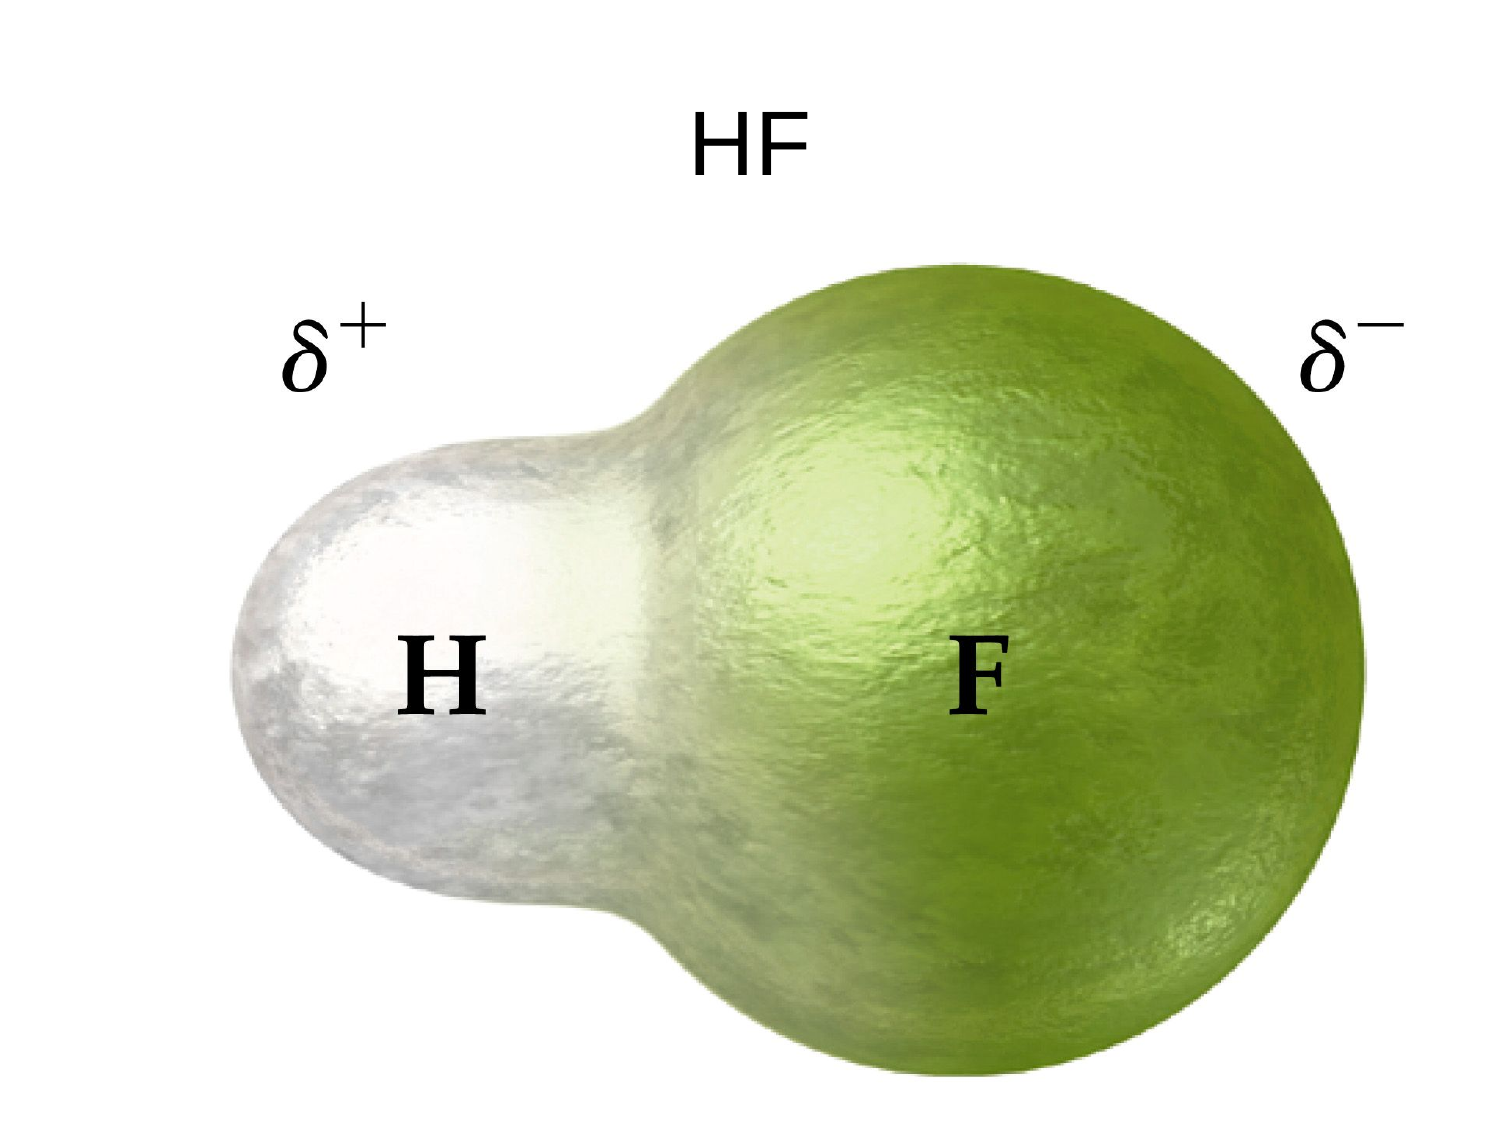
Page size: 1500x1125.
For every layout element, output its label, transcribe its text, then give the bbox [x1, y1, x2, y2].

picture [187, 249, 1430, 1089]
title HF [74, 44, 1426, 233]
